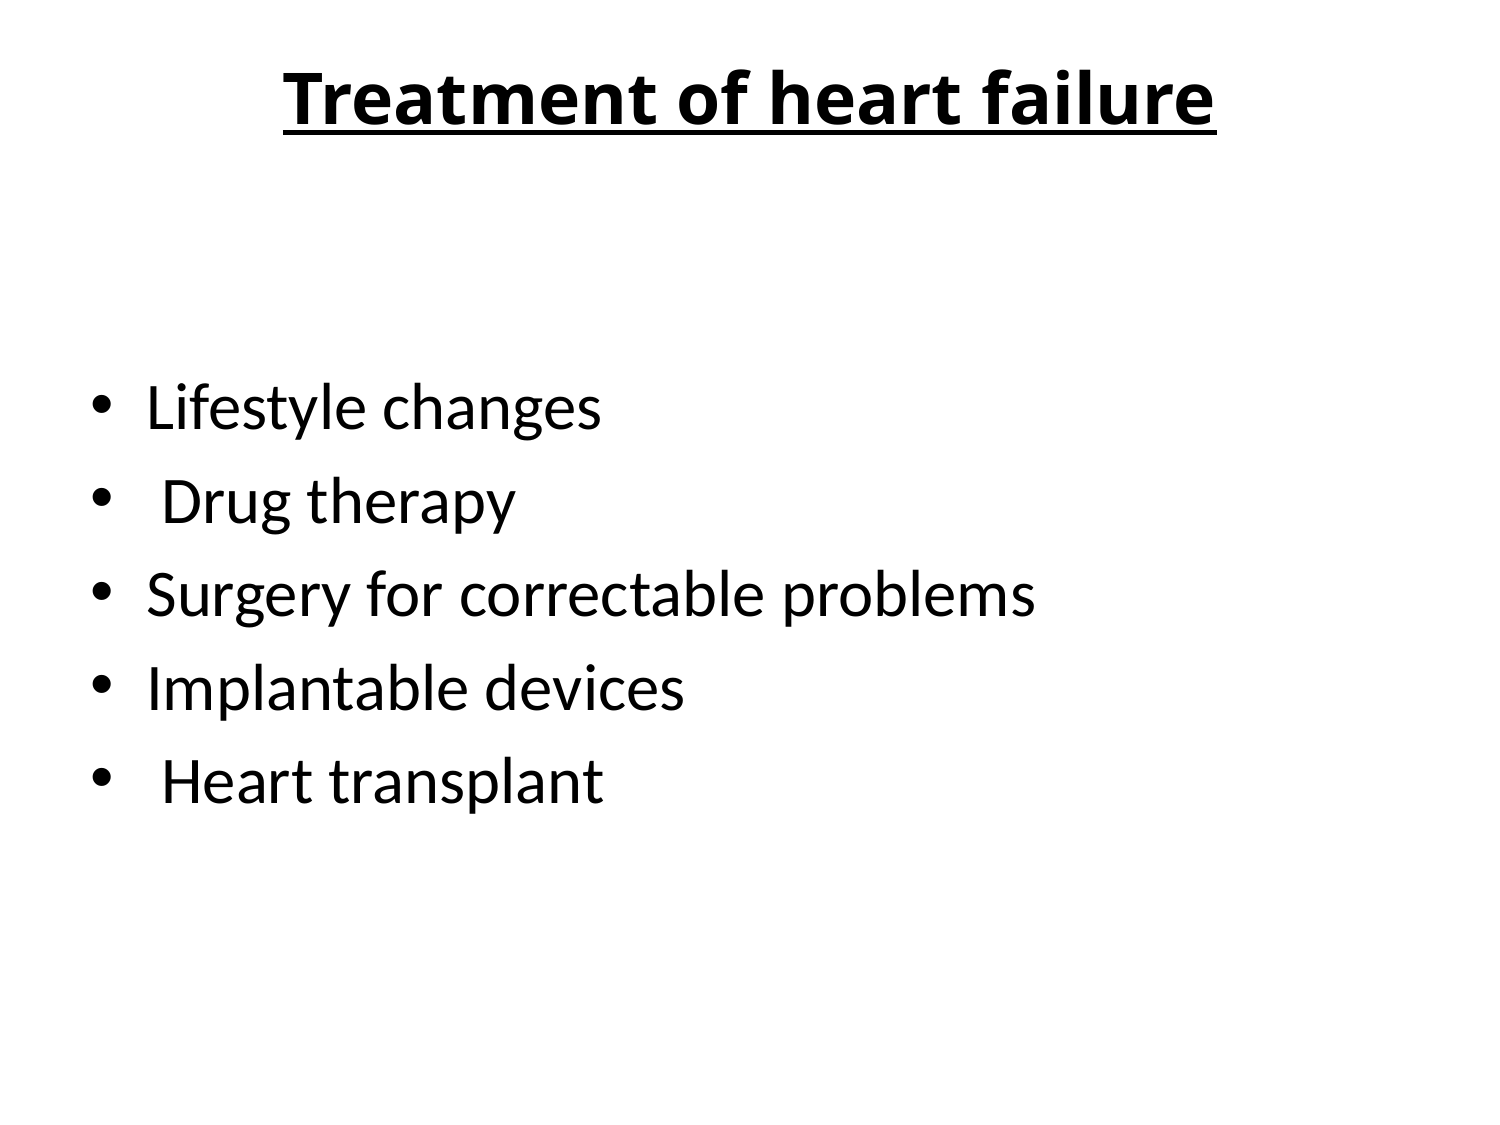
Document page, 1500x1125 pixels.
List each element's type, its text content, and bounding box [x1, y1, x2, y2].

title Treatment of heart failure [75, 45, 1425, 233]
list Lifestyle changes Drug therapy Surgery for correctable problems Implantable devices Heart transplant [75, 262, 1425, 1005]
